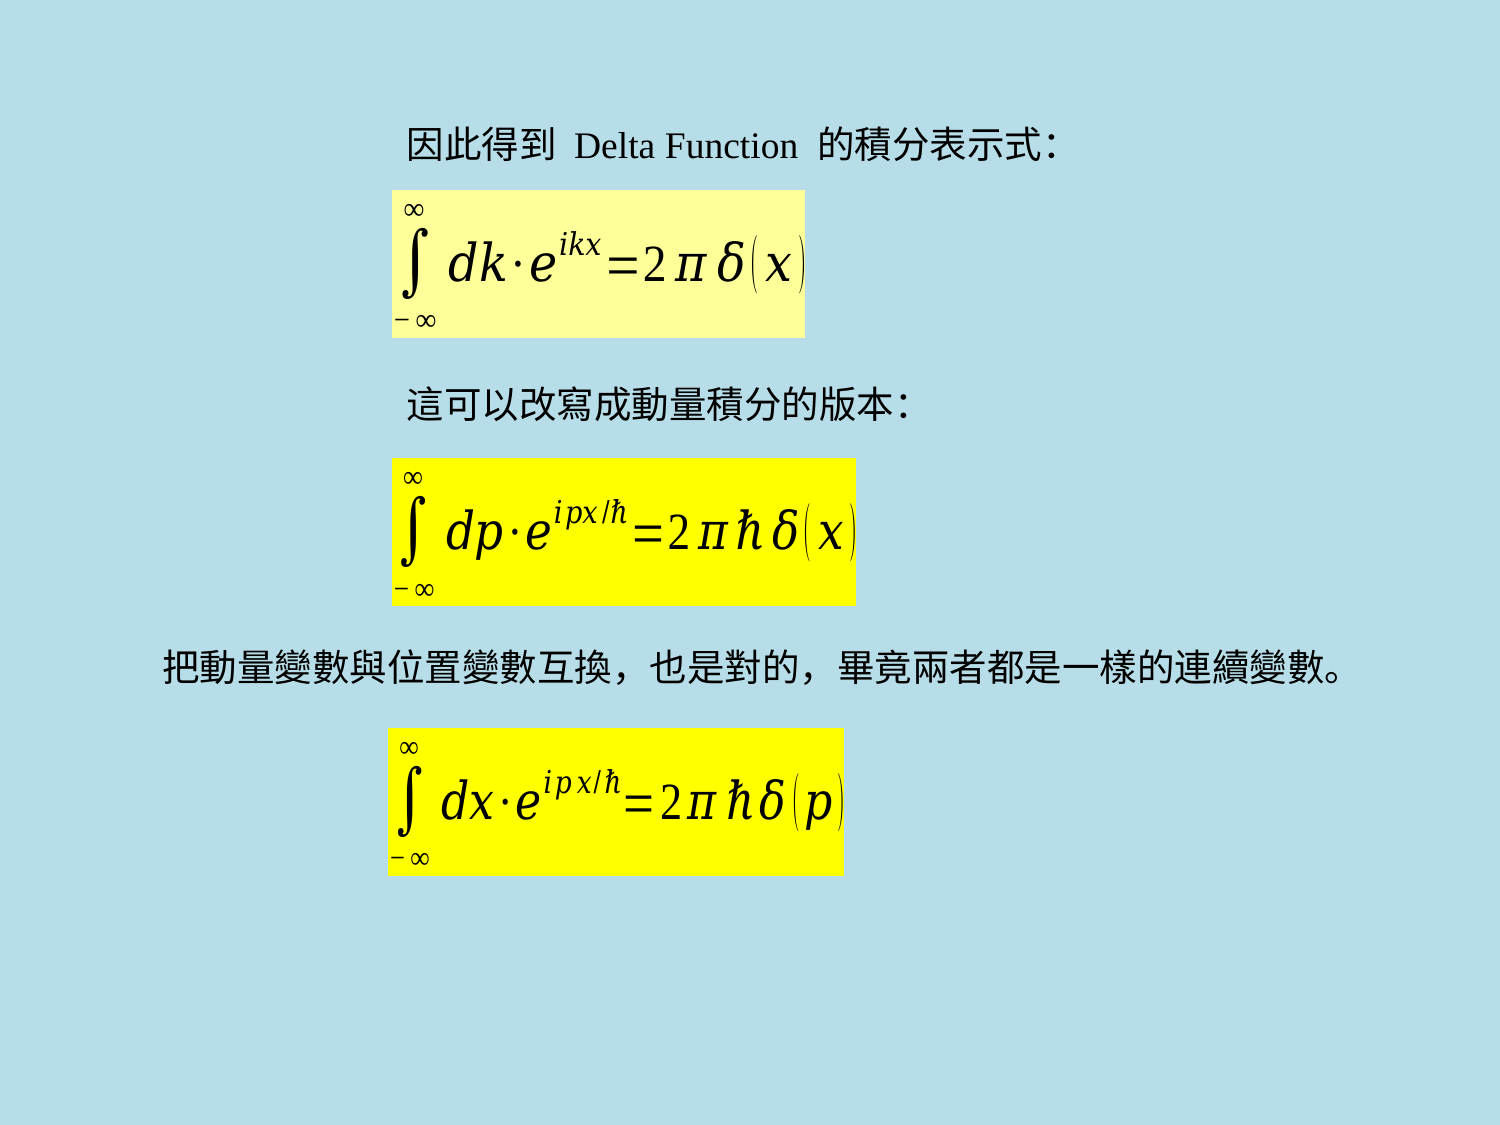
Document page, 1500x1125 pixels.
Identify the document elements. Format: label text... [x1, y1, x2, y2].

text_box 把動量變數與位置變數互換，也是對的，畢竟兩者都是一樣的連續變數。 [147, 636, 1382, 697]
text_box 這可以改寫成動量積分的版本： [391, 373, 998, 434]
